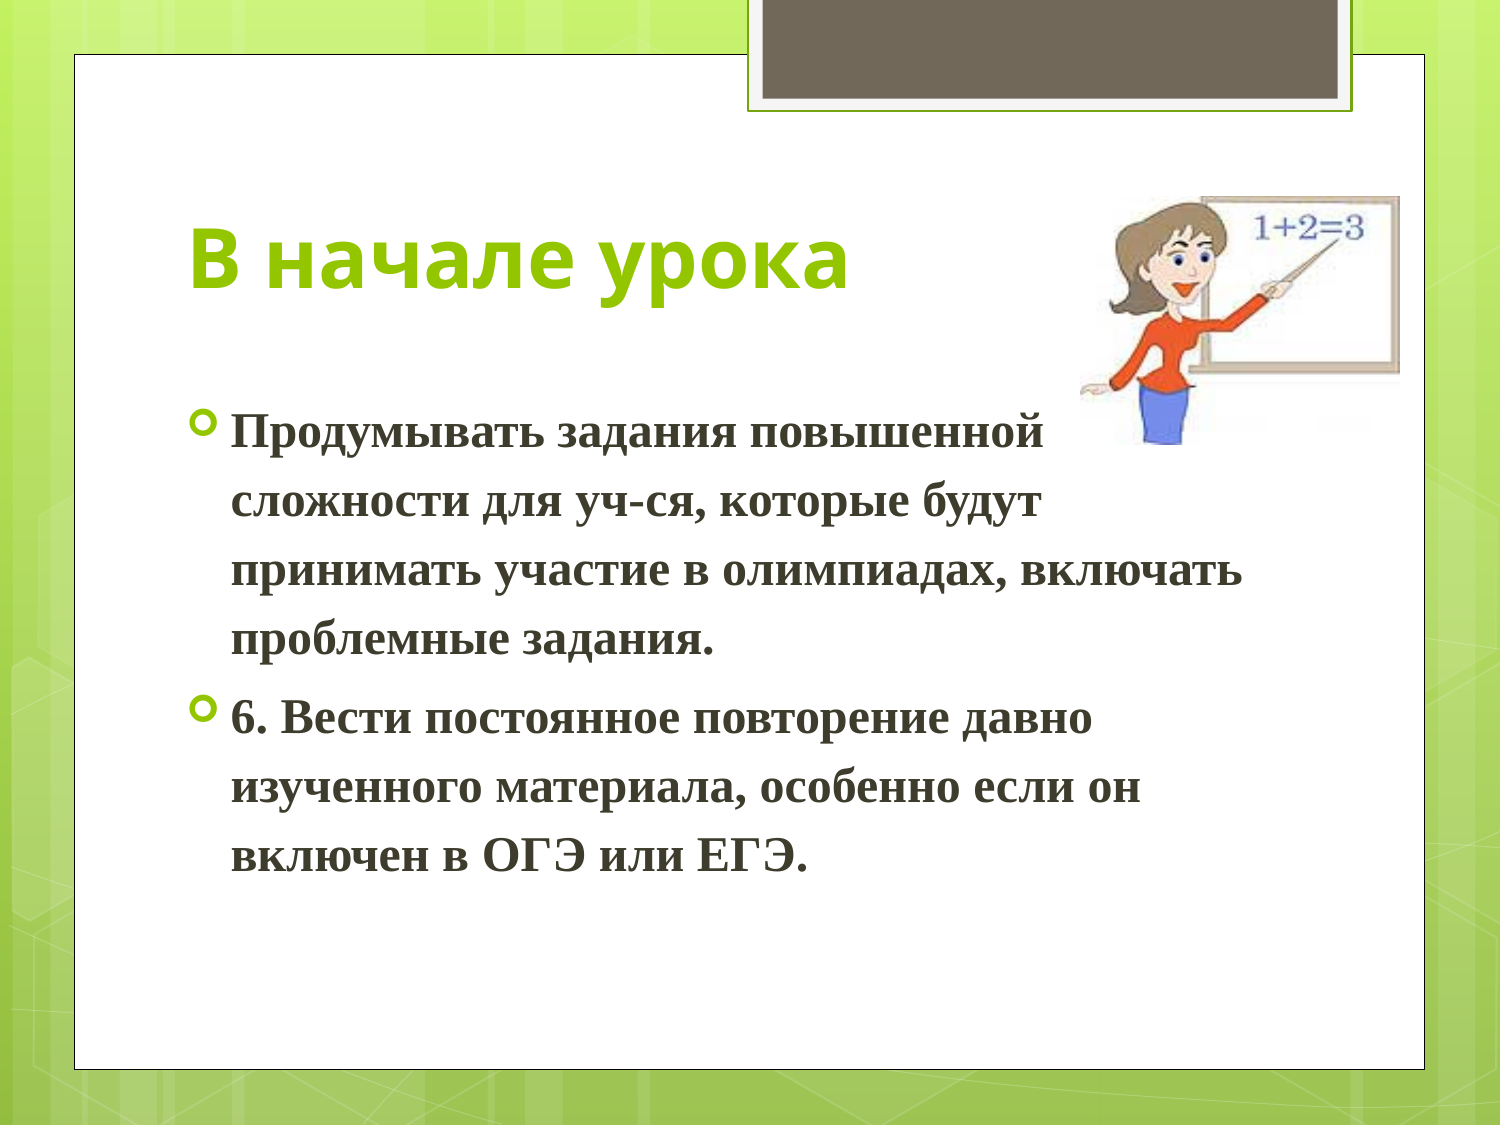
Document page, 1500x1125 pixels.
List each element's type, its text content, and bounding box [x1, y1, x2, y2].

picture [1080, 195, 1400, 445]
list Продумывать задания повышенной сложности для уч-ся, которые будут принимать участие в олимпиадах, включать проблемные задания. 6. Вести постоянное повторение давно изученного материала, особенно если он включен в ОГЭ или ЕГЭ. [171, 381, 1283, 957]
title В начале урока [171, 125, 1324, 313]
